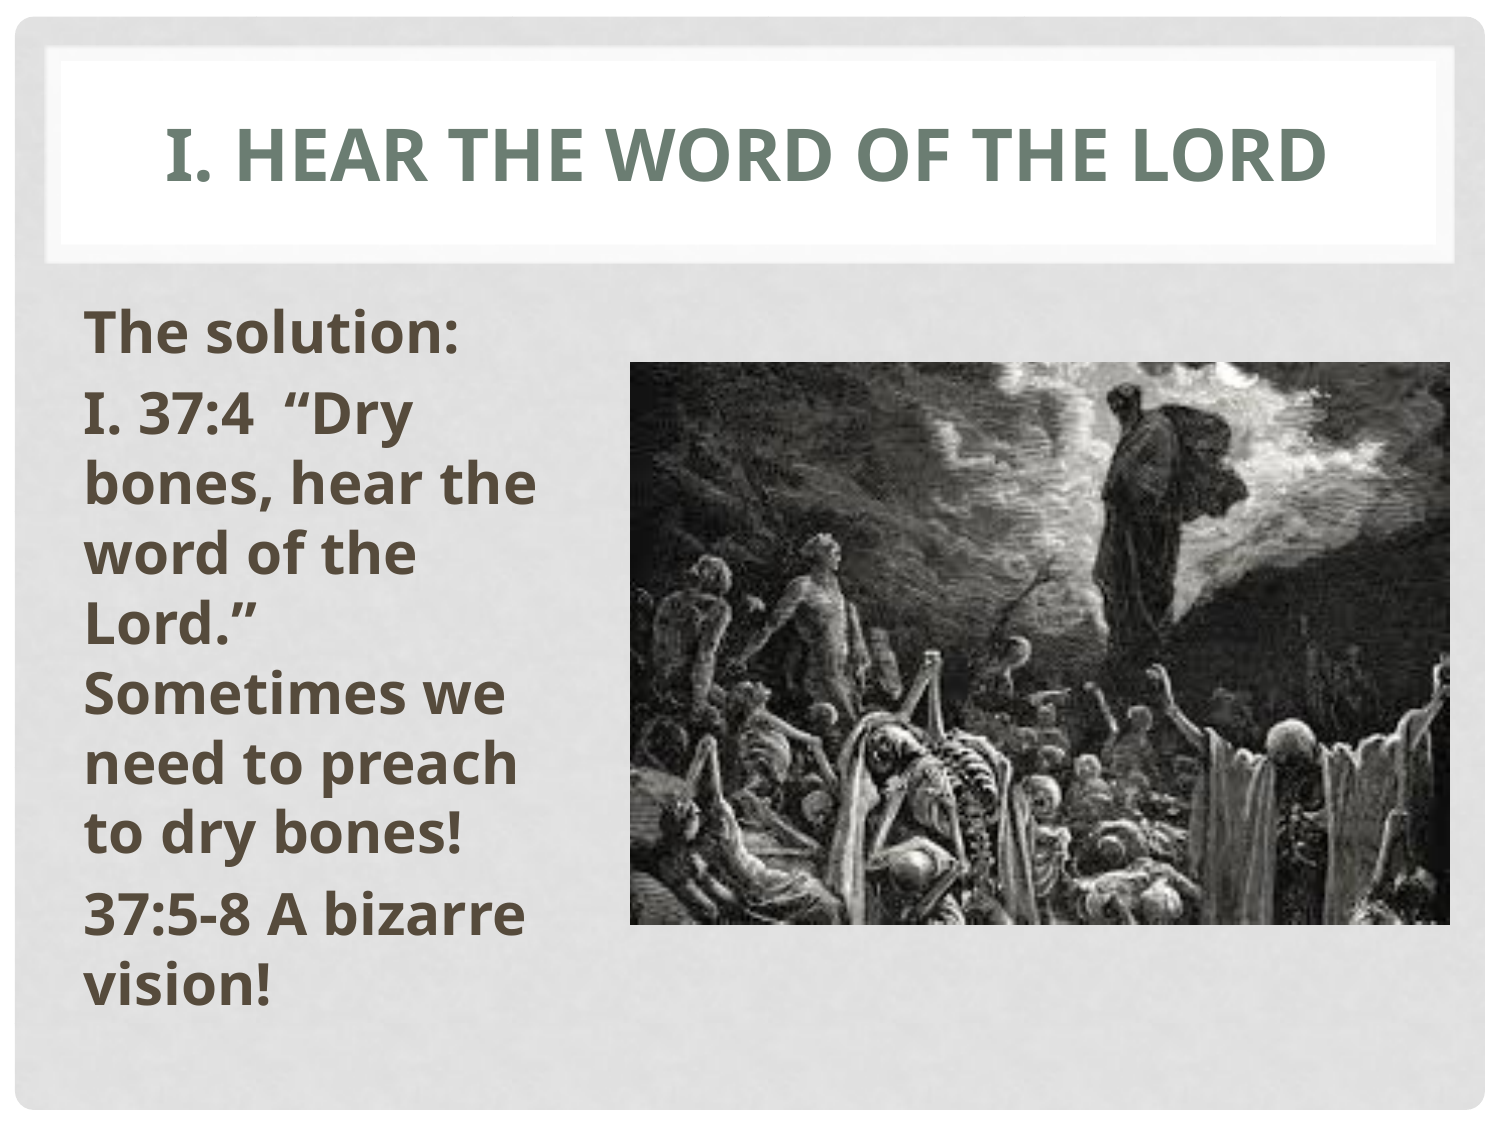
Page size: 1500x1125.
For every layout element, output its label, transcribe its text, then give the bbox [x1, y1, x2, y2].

title I. Hear the word of the lord [69, 66, 1425, 238]
picture [630, 362, 1451, 926]
list The solution: I. 37:4 “Dry bones, hear the word of the Lord.” Sometimes we need to preach to dry bones! 37:5-8 A bizarre vision! [50, 287, 600, 1050]
